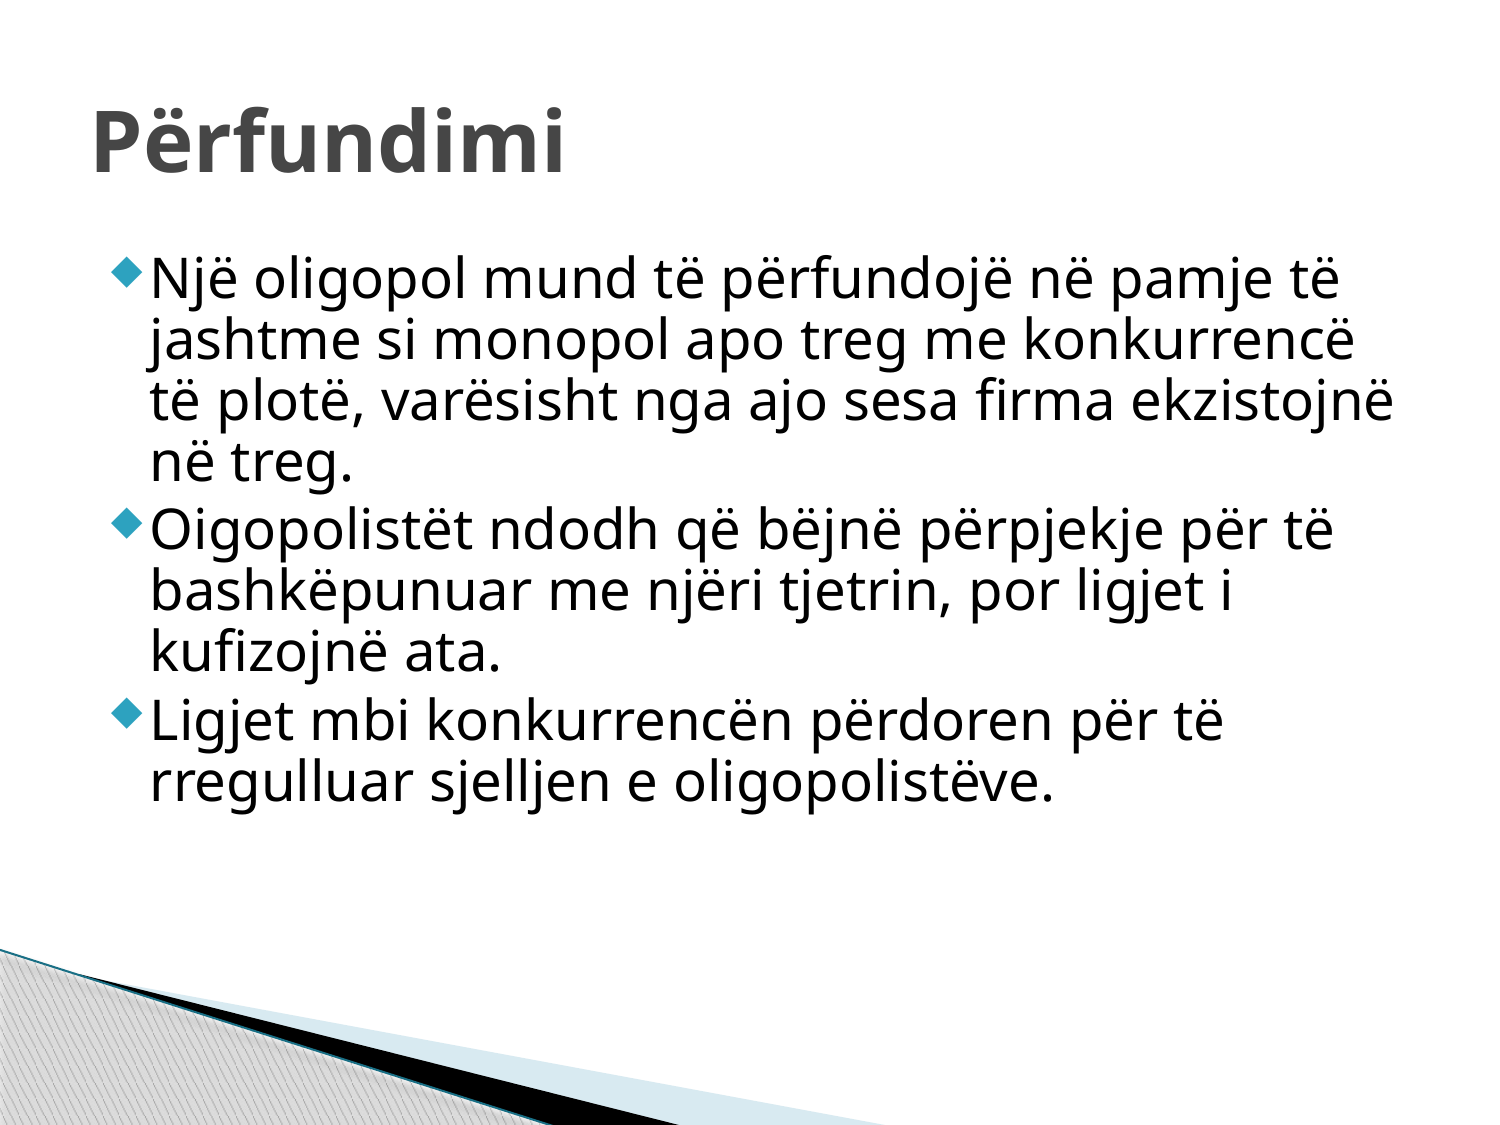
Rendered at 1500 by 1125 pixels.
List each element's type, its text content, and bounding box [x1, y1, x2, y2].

list Një oligopol mund të përfundojë në pamje të jashtme si monopol apo treg me konkurrencë të plotë, varësisht nga ajo sesa firma ekzistojnë në treg. Oigopolistët ndodh që bëjnë përpjekje për të bashkëpunuar me njëri tjetrin, por ligjet i kufizojnë ata. Ligjet mbi konkurrencën përdoren për të rregulluar sjelljen e oligopolistëve. [75, 243, 1425, 986]
text_box [512, 1024, 988, 1100]
text_box [112, 1024, 425, 1100]
title Përfundimi [75, 45, 1425, 233]
